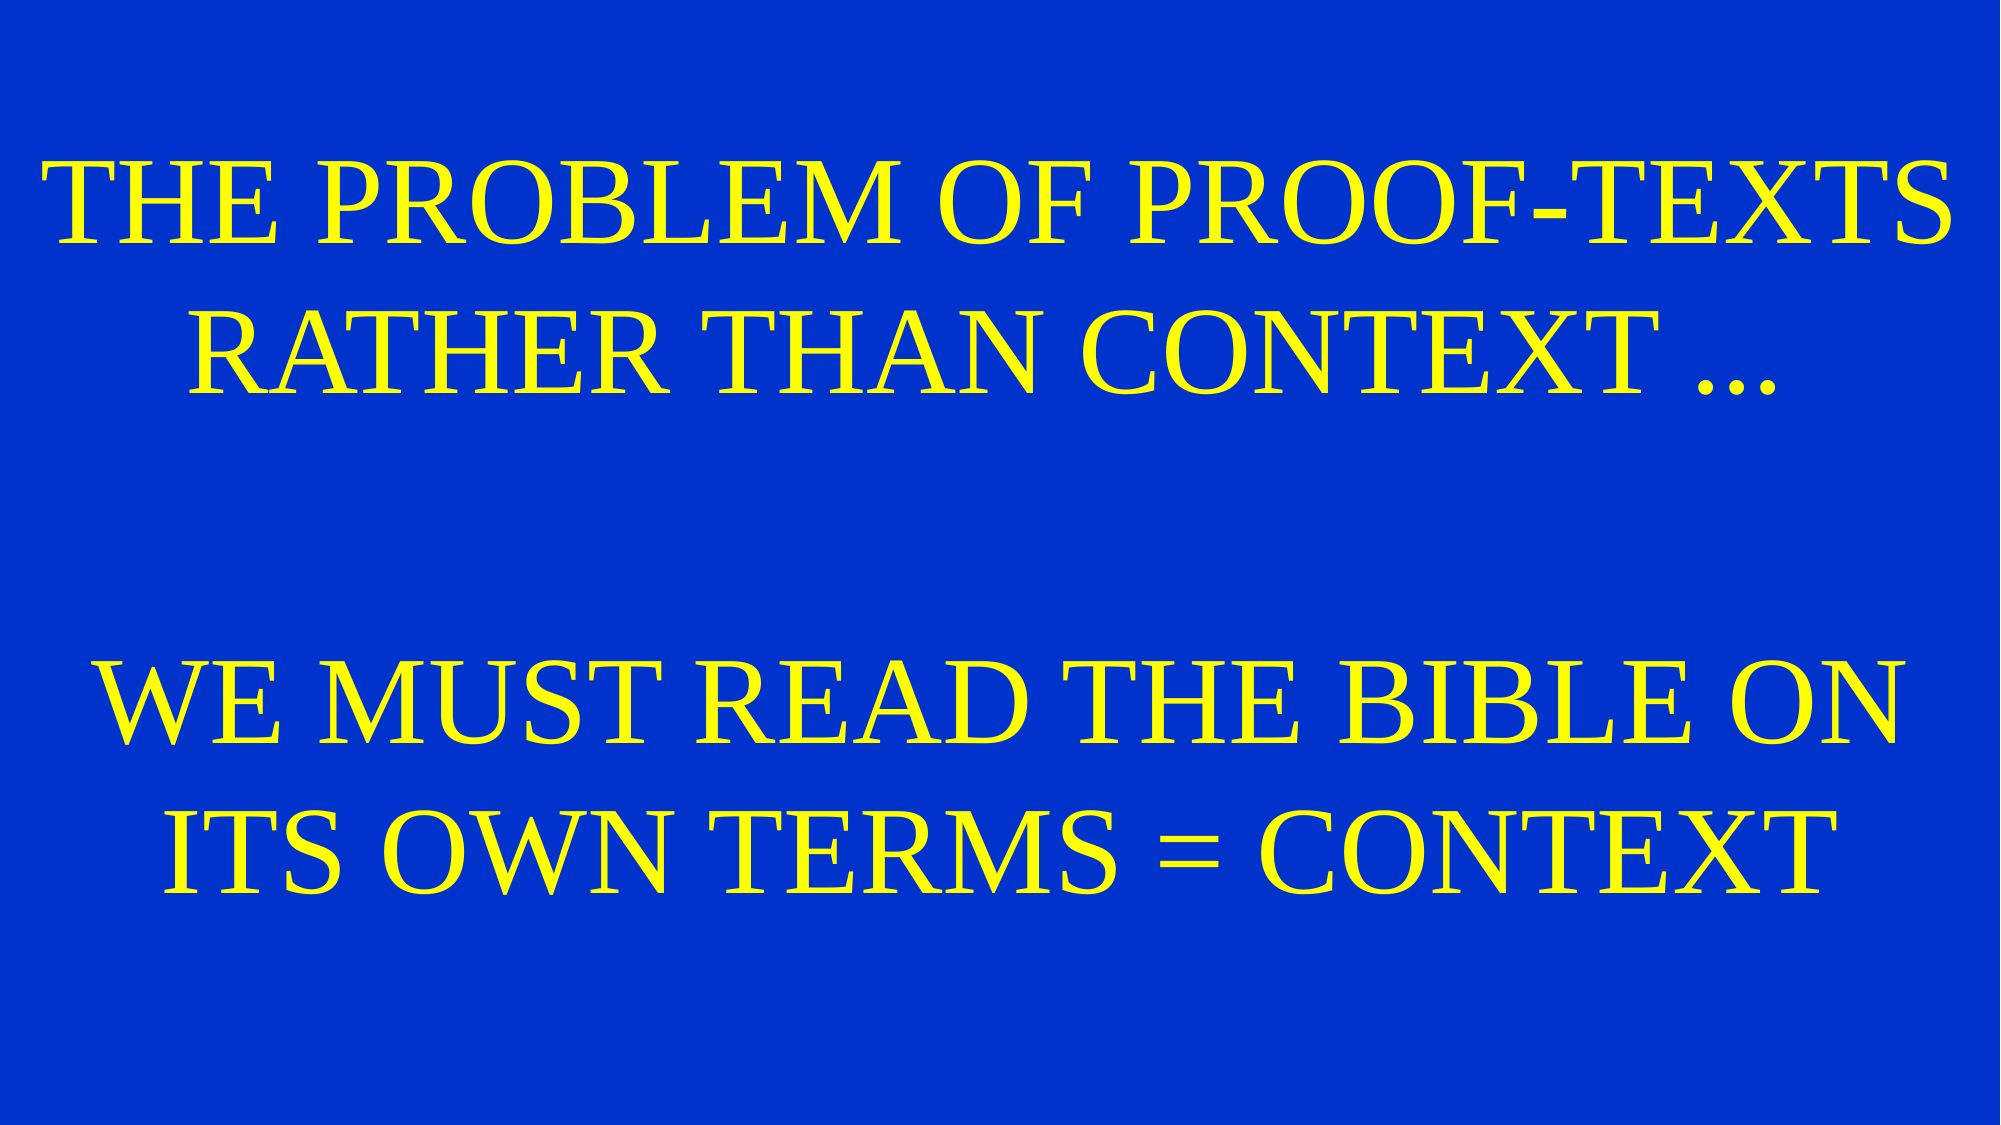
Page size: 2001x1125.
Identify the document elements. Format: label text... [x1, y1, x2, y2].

list THE PROBLEM OF PROOF-TEXTS RATHER THAN CONTEXT ... WE MUST READ THE BIBLE ON ITS OWN TERMS = CONTEXT [0, 110, 2000, 1000]
